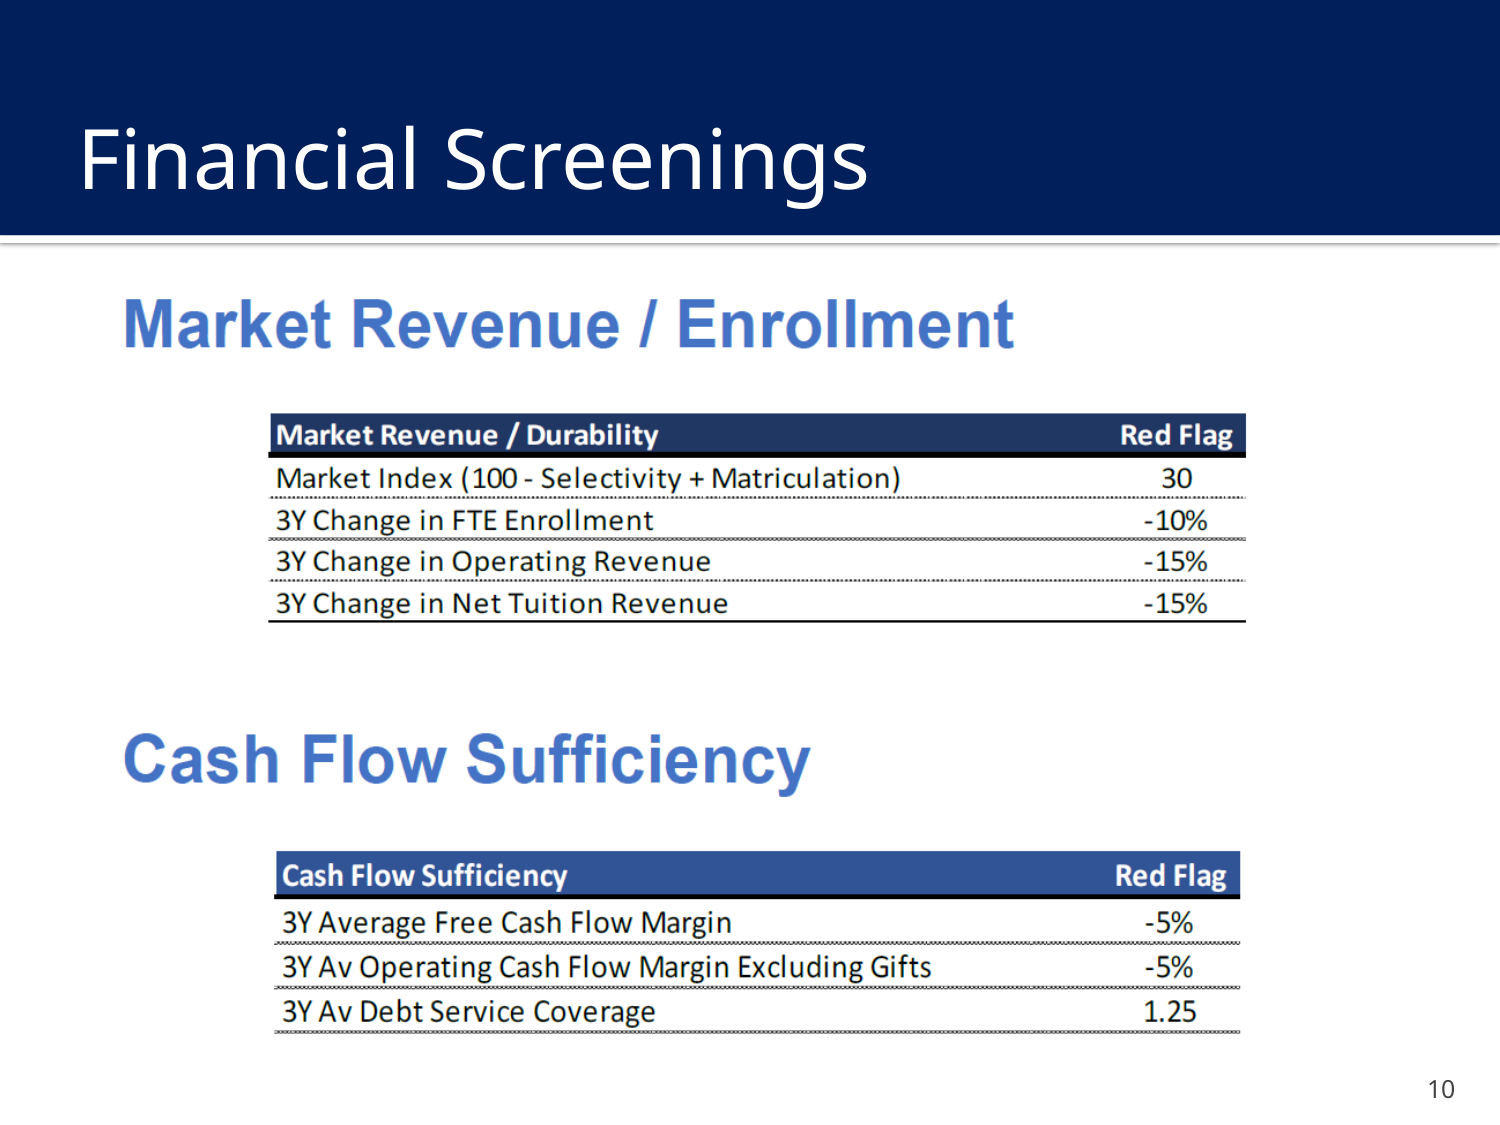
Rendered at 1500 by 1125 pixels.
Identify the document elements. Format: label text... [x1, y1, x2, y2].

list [87, 262, 1357, 1088]
title Financial Screenings [62, 87, 1438, 226]
